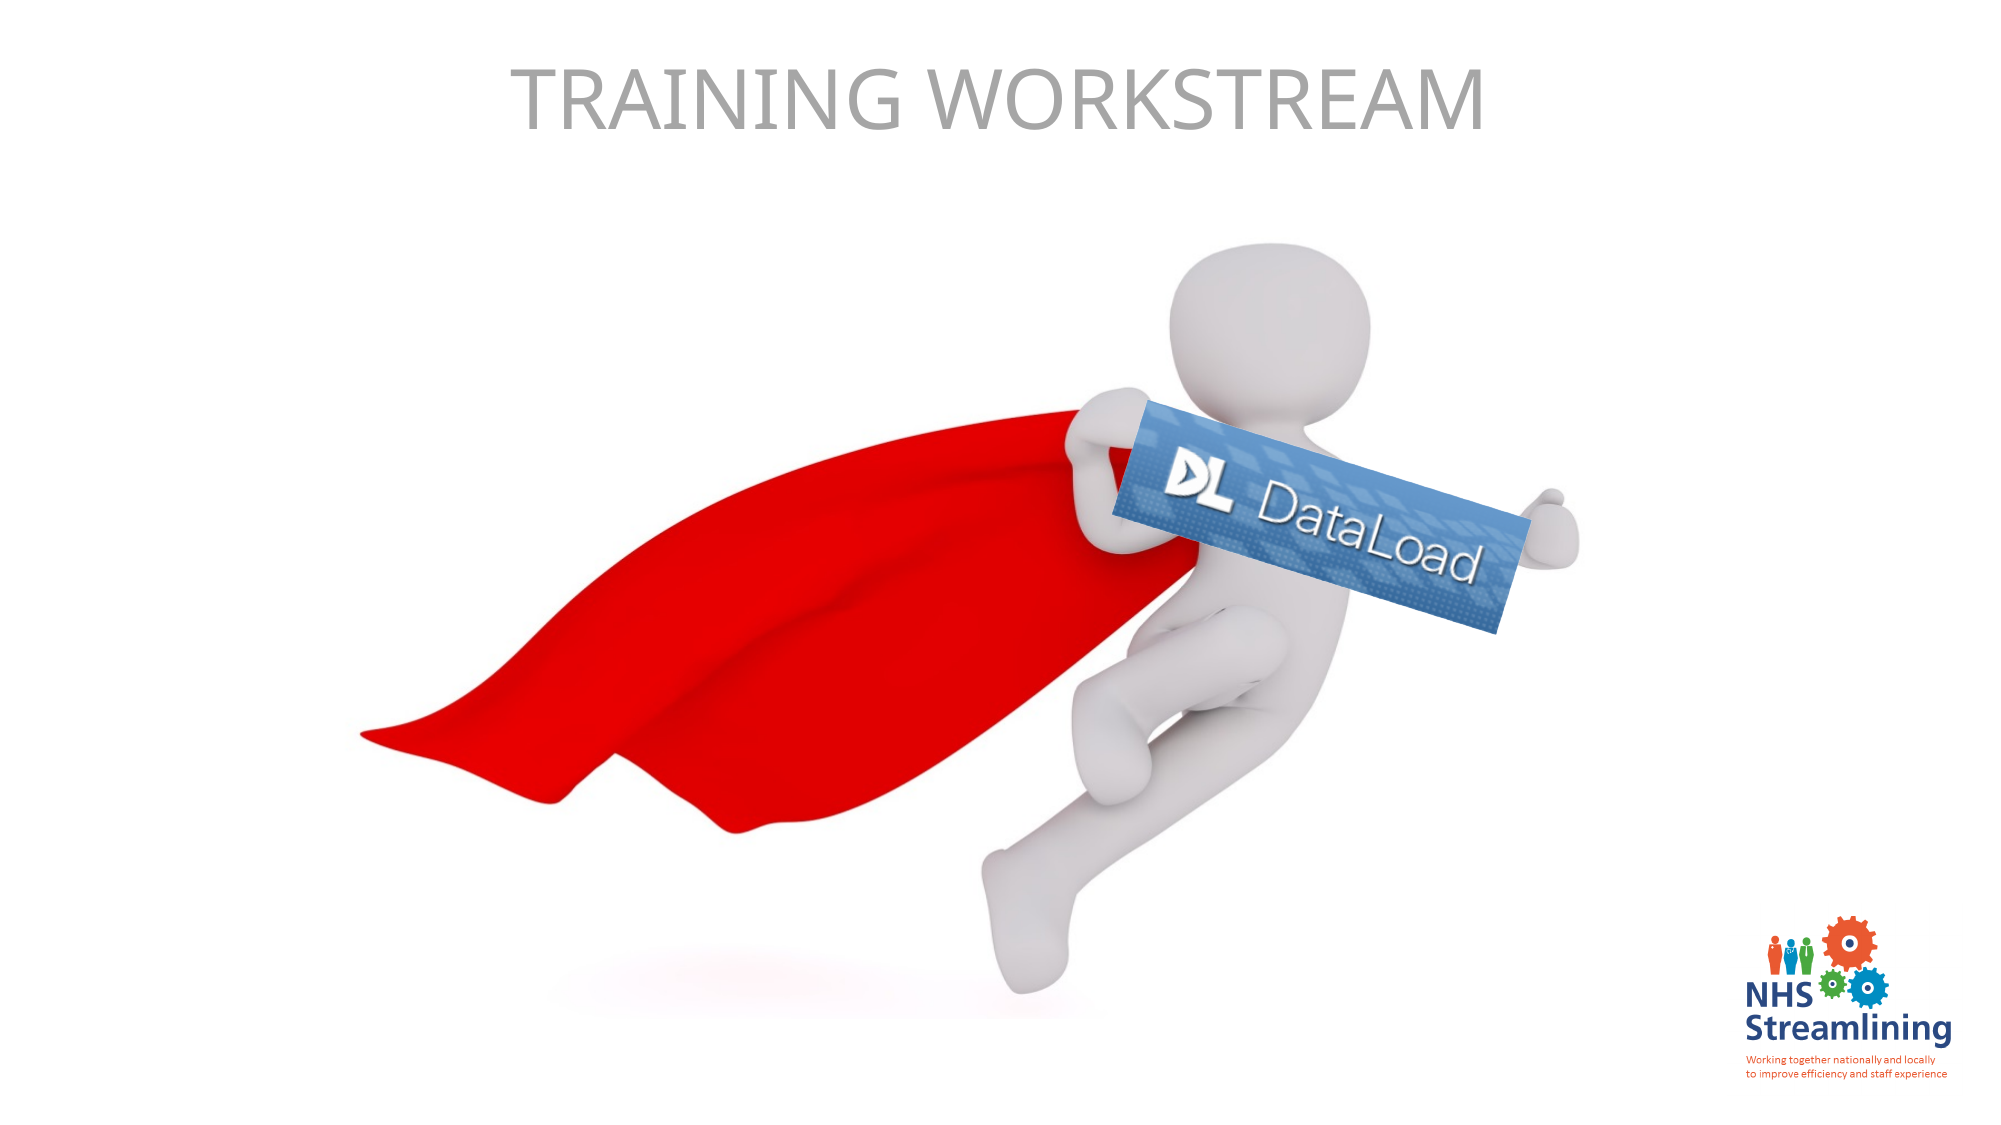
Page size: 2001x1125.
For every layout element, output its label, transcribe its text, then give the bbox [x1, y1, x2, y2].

picture [1727, 903, 1963, 1096]
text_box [327, 215, 1651, 1019]
text_box TRAINING WORKSTREAM [403, 38, 1598, 154]
